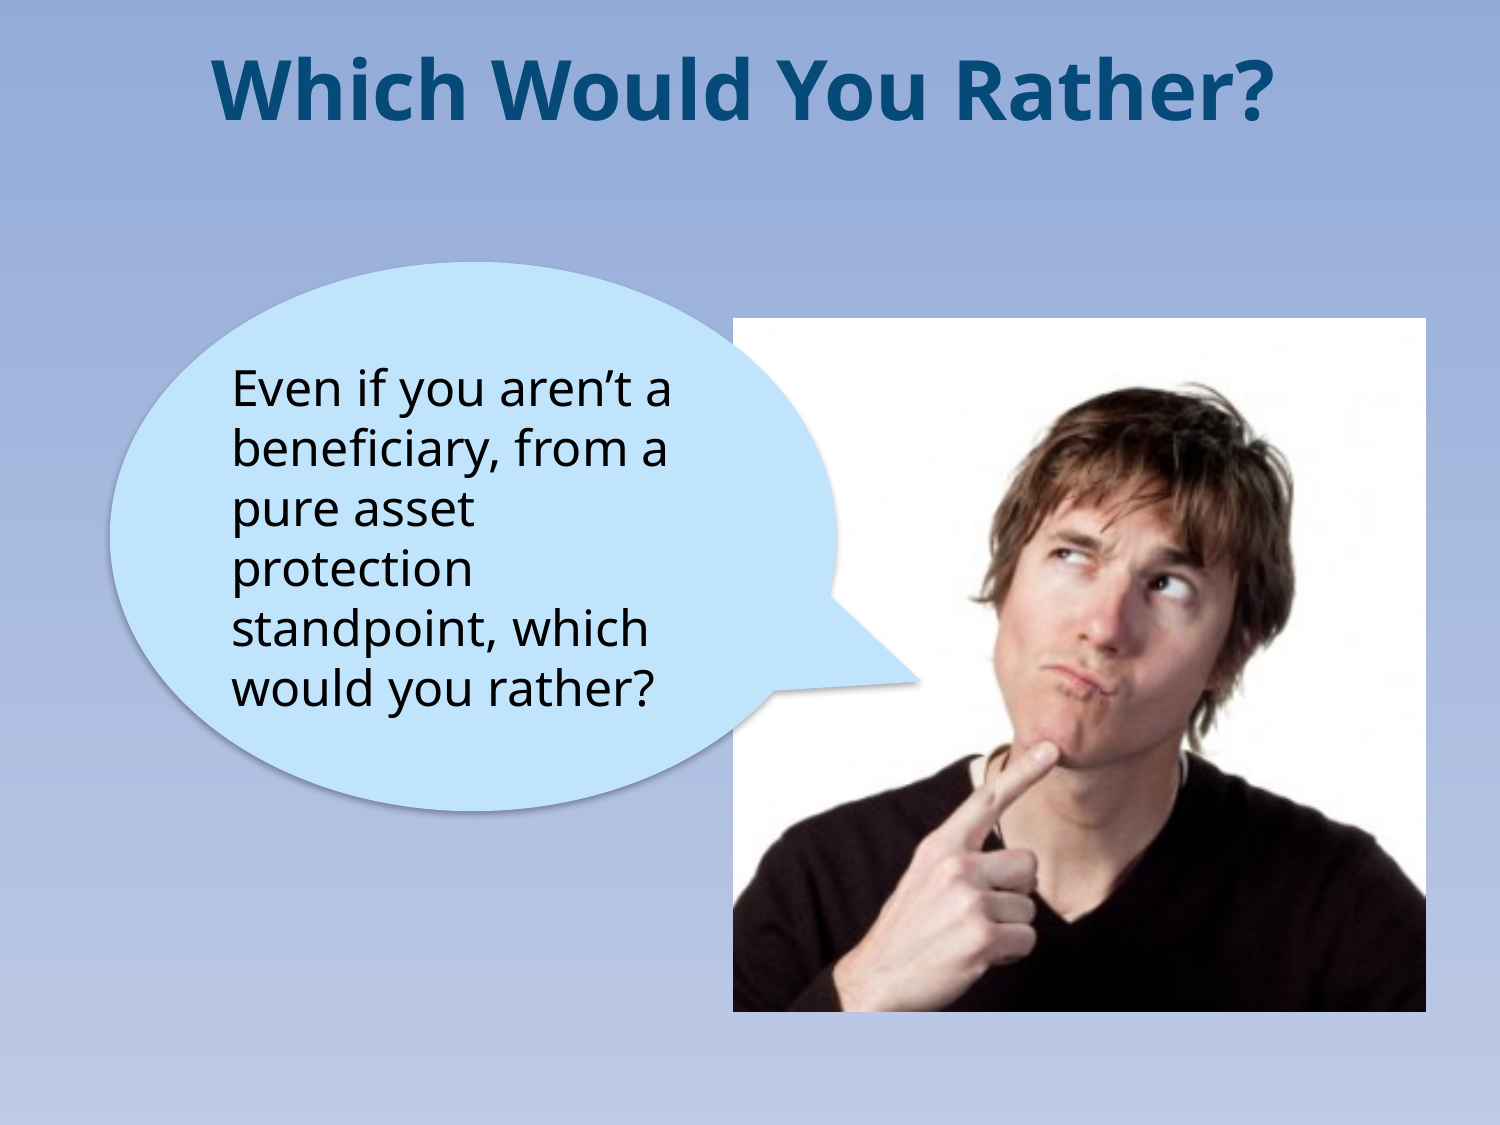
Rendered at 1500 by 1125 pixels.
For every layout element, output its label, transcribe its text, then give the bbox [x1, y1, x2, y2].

picture [732, 318, 1427, 1013]
title Which Would You Rather? [112, 0, 1376, 188]
text_box Even if you aren’t a beneficiary, from a pure asset protection standpoint, which would you rather? [107, 259, 727, 814]
